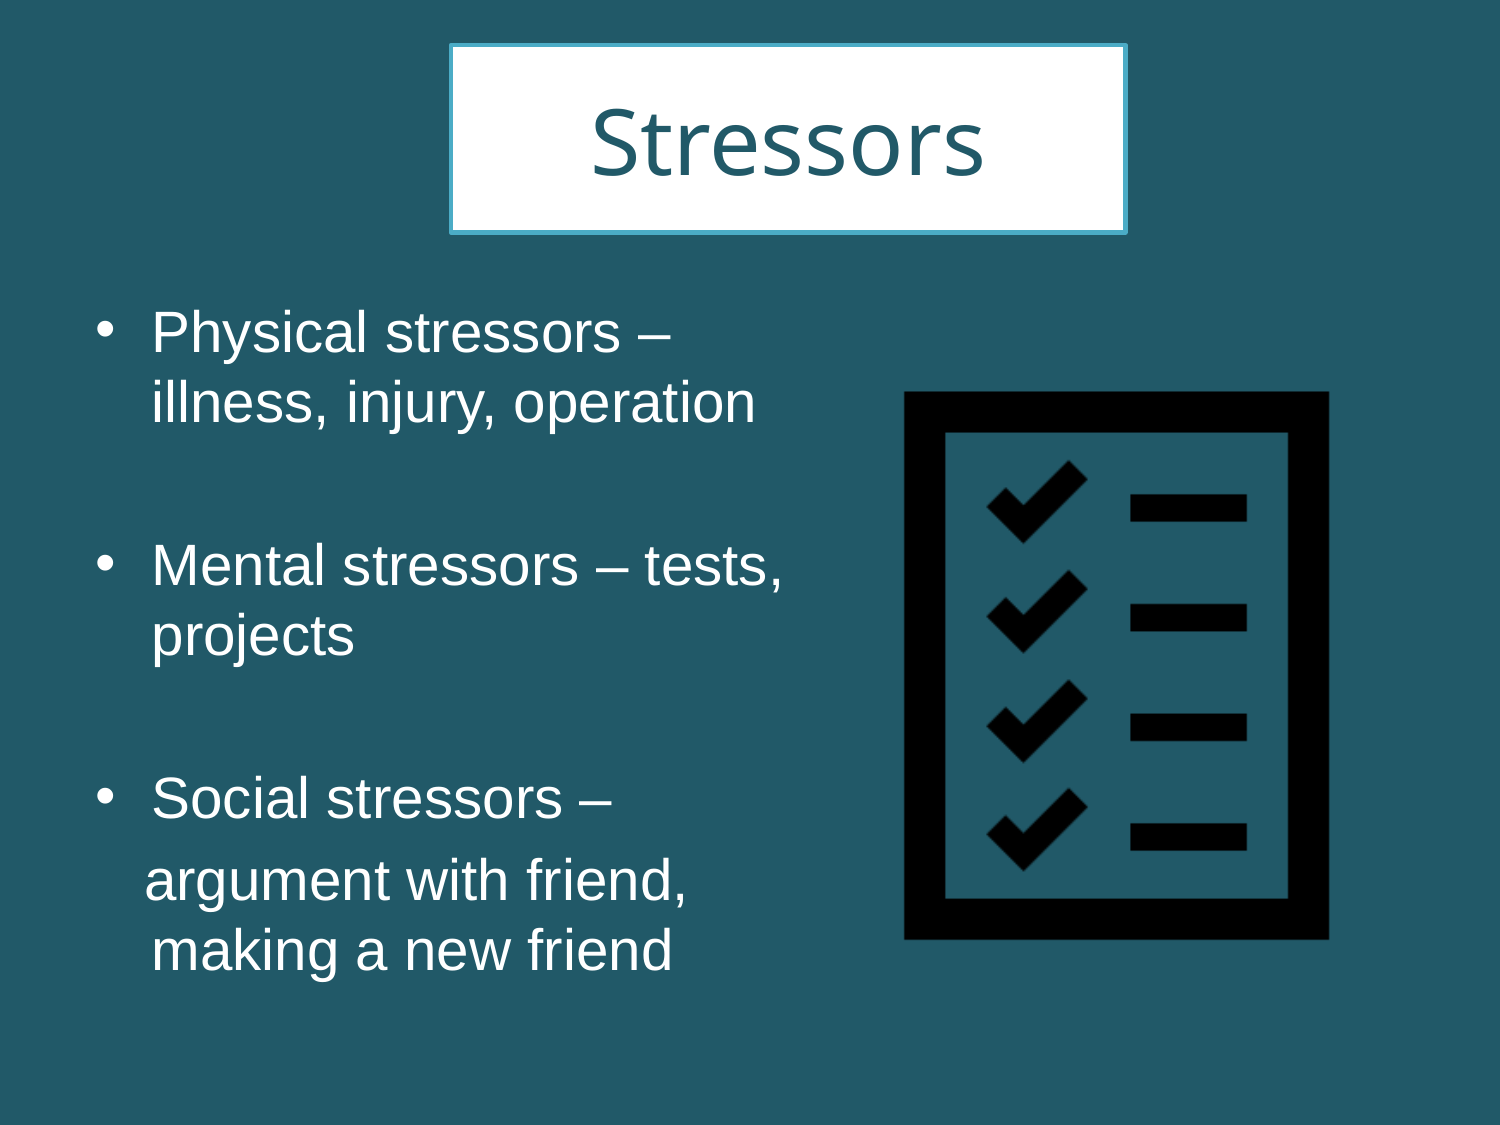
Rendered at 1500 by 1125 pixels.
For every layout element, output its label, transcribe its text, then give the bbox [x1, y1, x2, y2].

title Stressors [449, 43, 1128, 235]
list Physical stressors – illness, injury, operation Mental stressors – tests, projects Social stressors – argument with friend, making a new friend [80, 286, 822, 1080]
picture [787, 337, 1446, 996]
